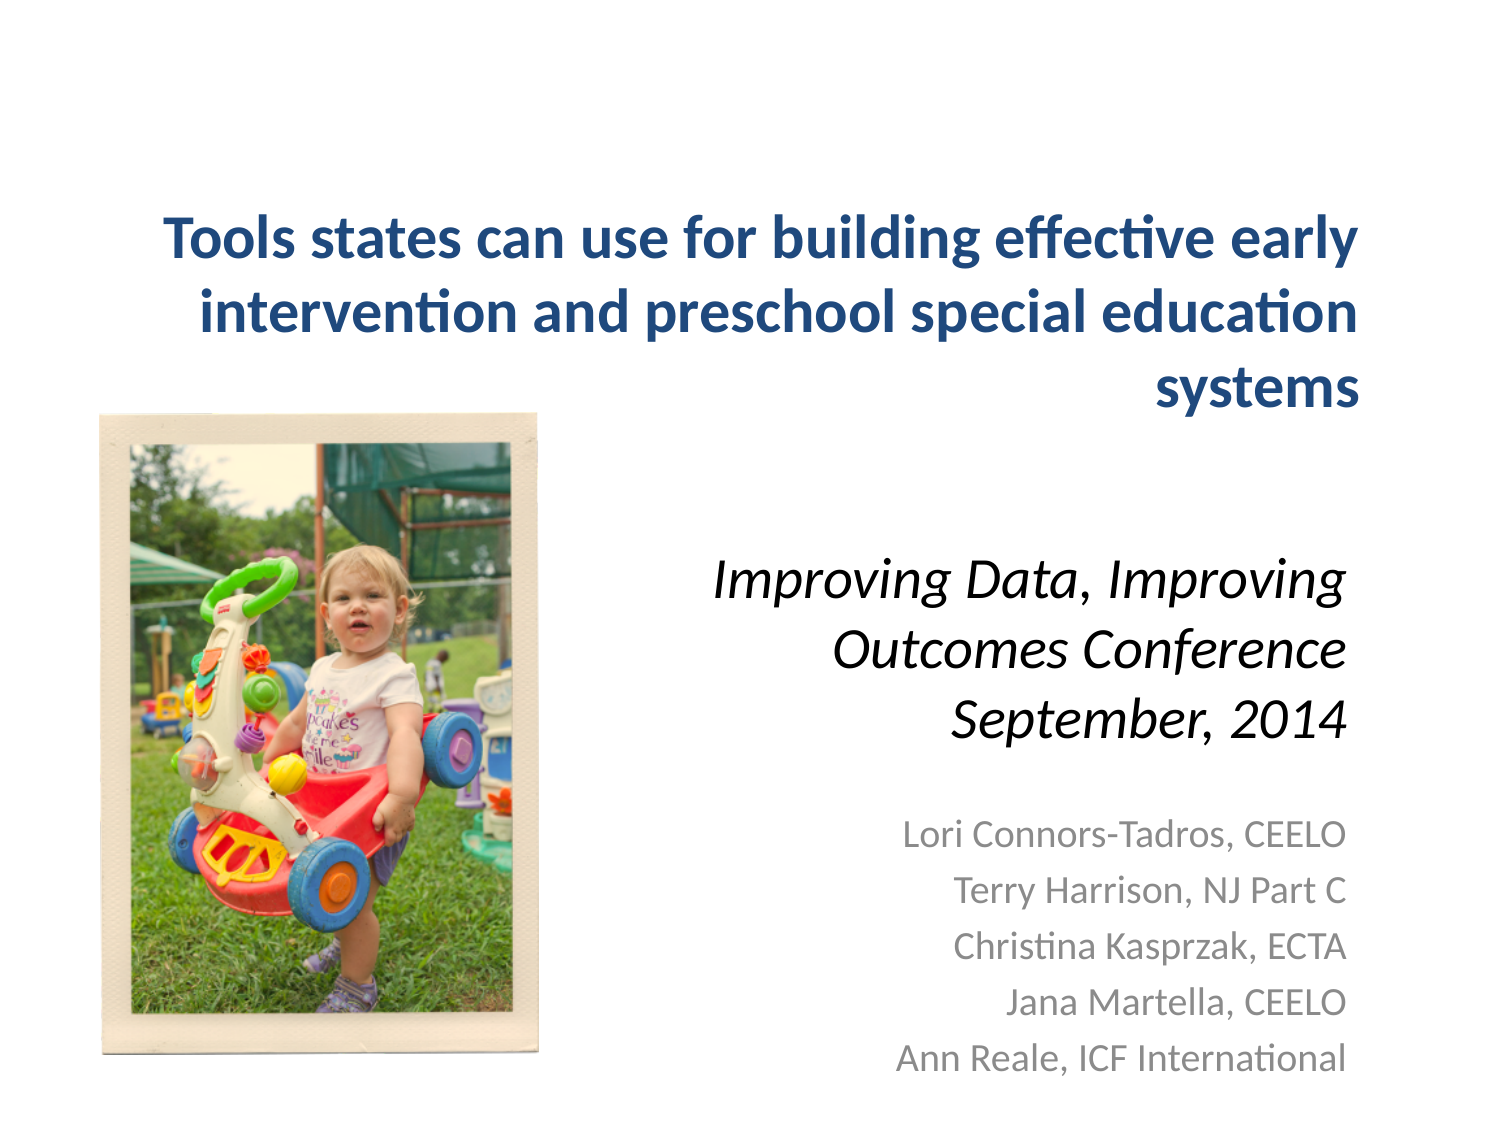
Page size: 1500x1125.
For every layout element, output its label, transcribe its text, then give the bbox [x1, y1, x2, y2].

text_box Improving Data, Improving Outcomes Conference September, 2014 [543, 525, 1363, 767]
subtitle Lori Connors-Tadros, CEELO Terry Harrison, NJ Part C Christina Kasprzak, ECTA Jana Martella, CEELO Ann Reale, ICF International [312, 800, 1363, 1088]
picture [99, 412, 540, 1055]
title Tools states can use for building effective early intervention and preschool special education systems [99, 187, 1375, 429]
